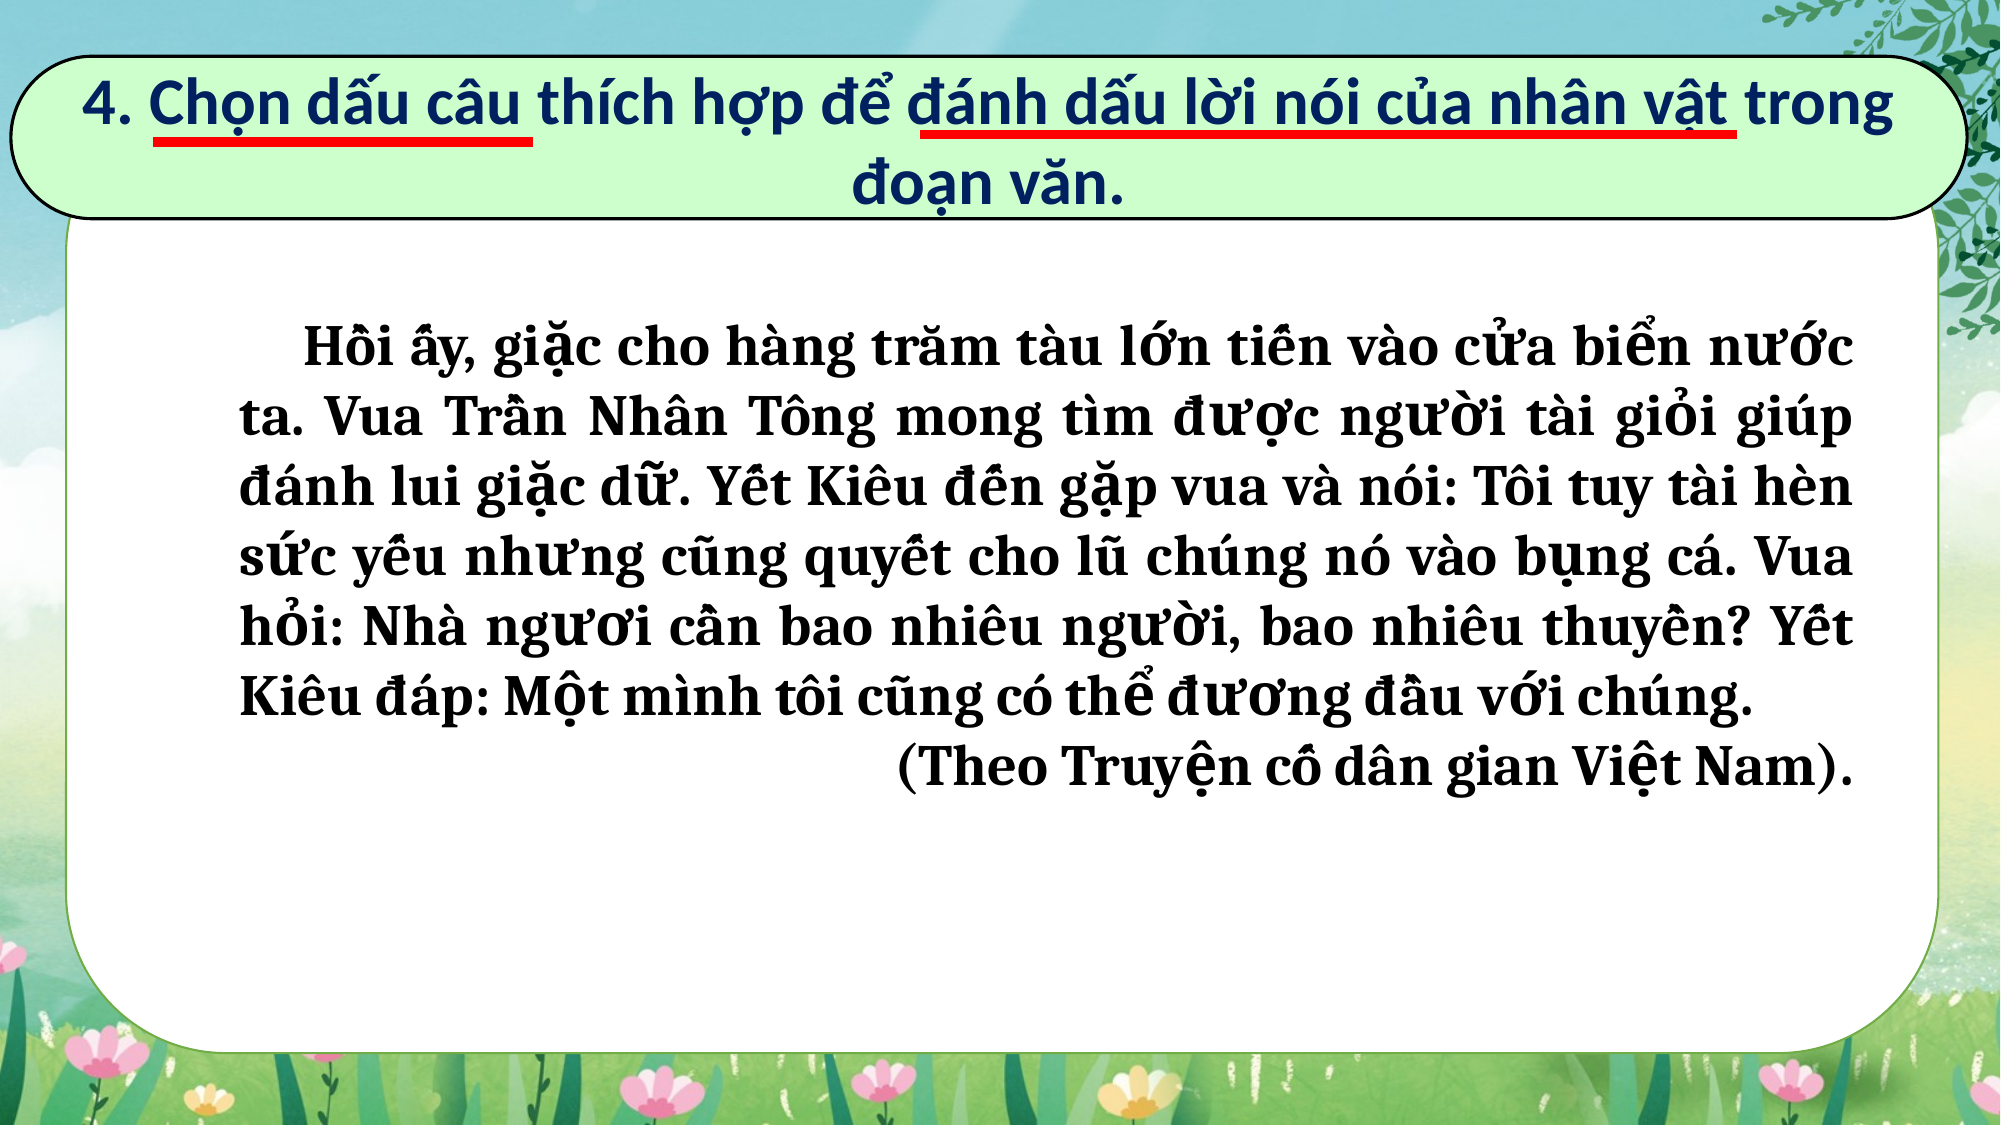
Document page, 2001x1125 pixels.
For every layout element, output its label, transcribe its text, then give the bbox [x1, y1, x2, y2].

text_box Hồi ấy, giặc cho hàng trăm tàu lớn tiến vào cửa biển nước ta. Vua Trần Nhân Tông mong tìm được người tài giỏi giúp đánh lui giặc dữ. Yết Kiêu đến gặp vua và nói: Tôi tuy tài hèn sức yếu nhưng cũng quyết cho lũ chúng nó vào bụng cá. Vua hỏi: Nhà ngươi cần bao nhiêu người, bao nhiêu thuyền? Yết Kiêu đáp: Một mình tôi cũng có thể đương đầu với chúng. (Theo Truyện cố dân gian Việt Nam). [224, 299, 1869, 805]
text_box 4. Chọn dấu câu thích hợp để đánh dấu lời nói của nhân vật trong đoạn văn. [9, 55, 1752, 220]
picture [0, 0, 2001, 1125]
text_box [64, 217, 1940, 1055]
